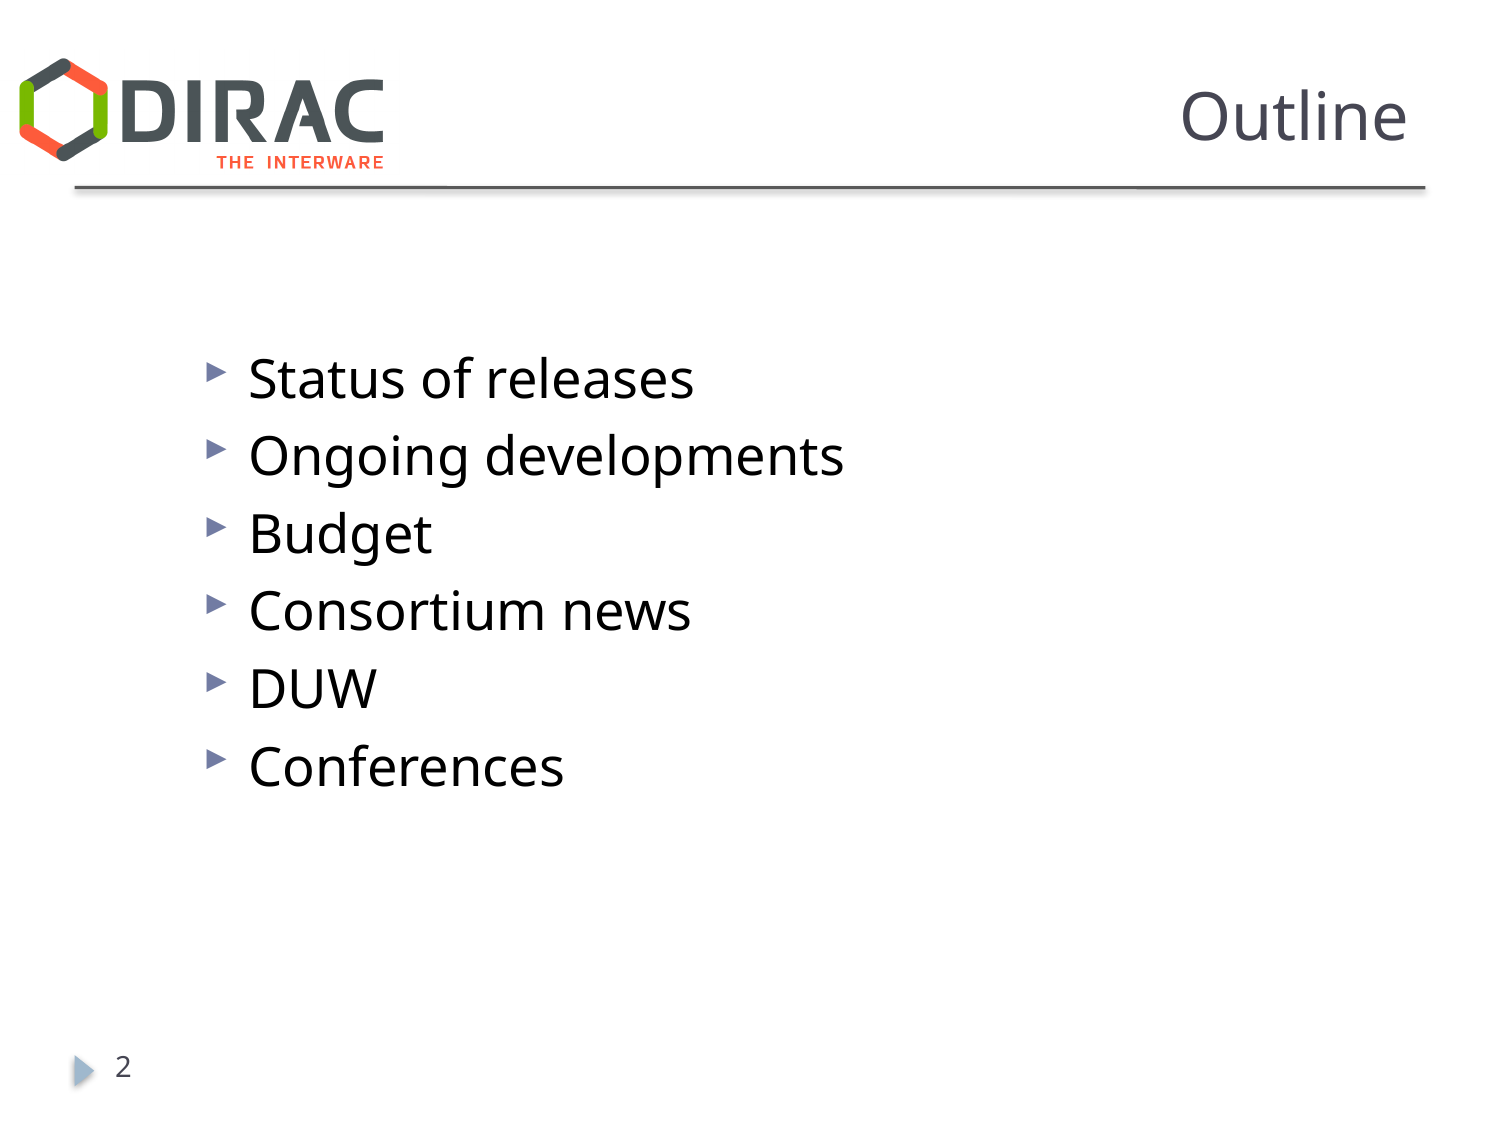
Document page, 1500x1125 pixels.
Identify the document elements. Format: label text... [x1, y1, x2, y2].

list Status of releases Ongoing developments Budget Consortium news DUW Conferences [188, 336, 1335, 873]
picture [0, 49, 400, 175]
slide_number 2 [100, 1041, 426, 1102]
title Outline [111, 24, 1425, 162]
